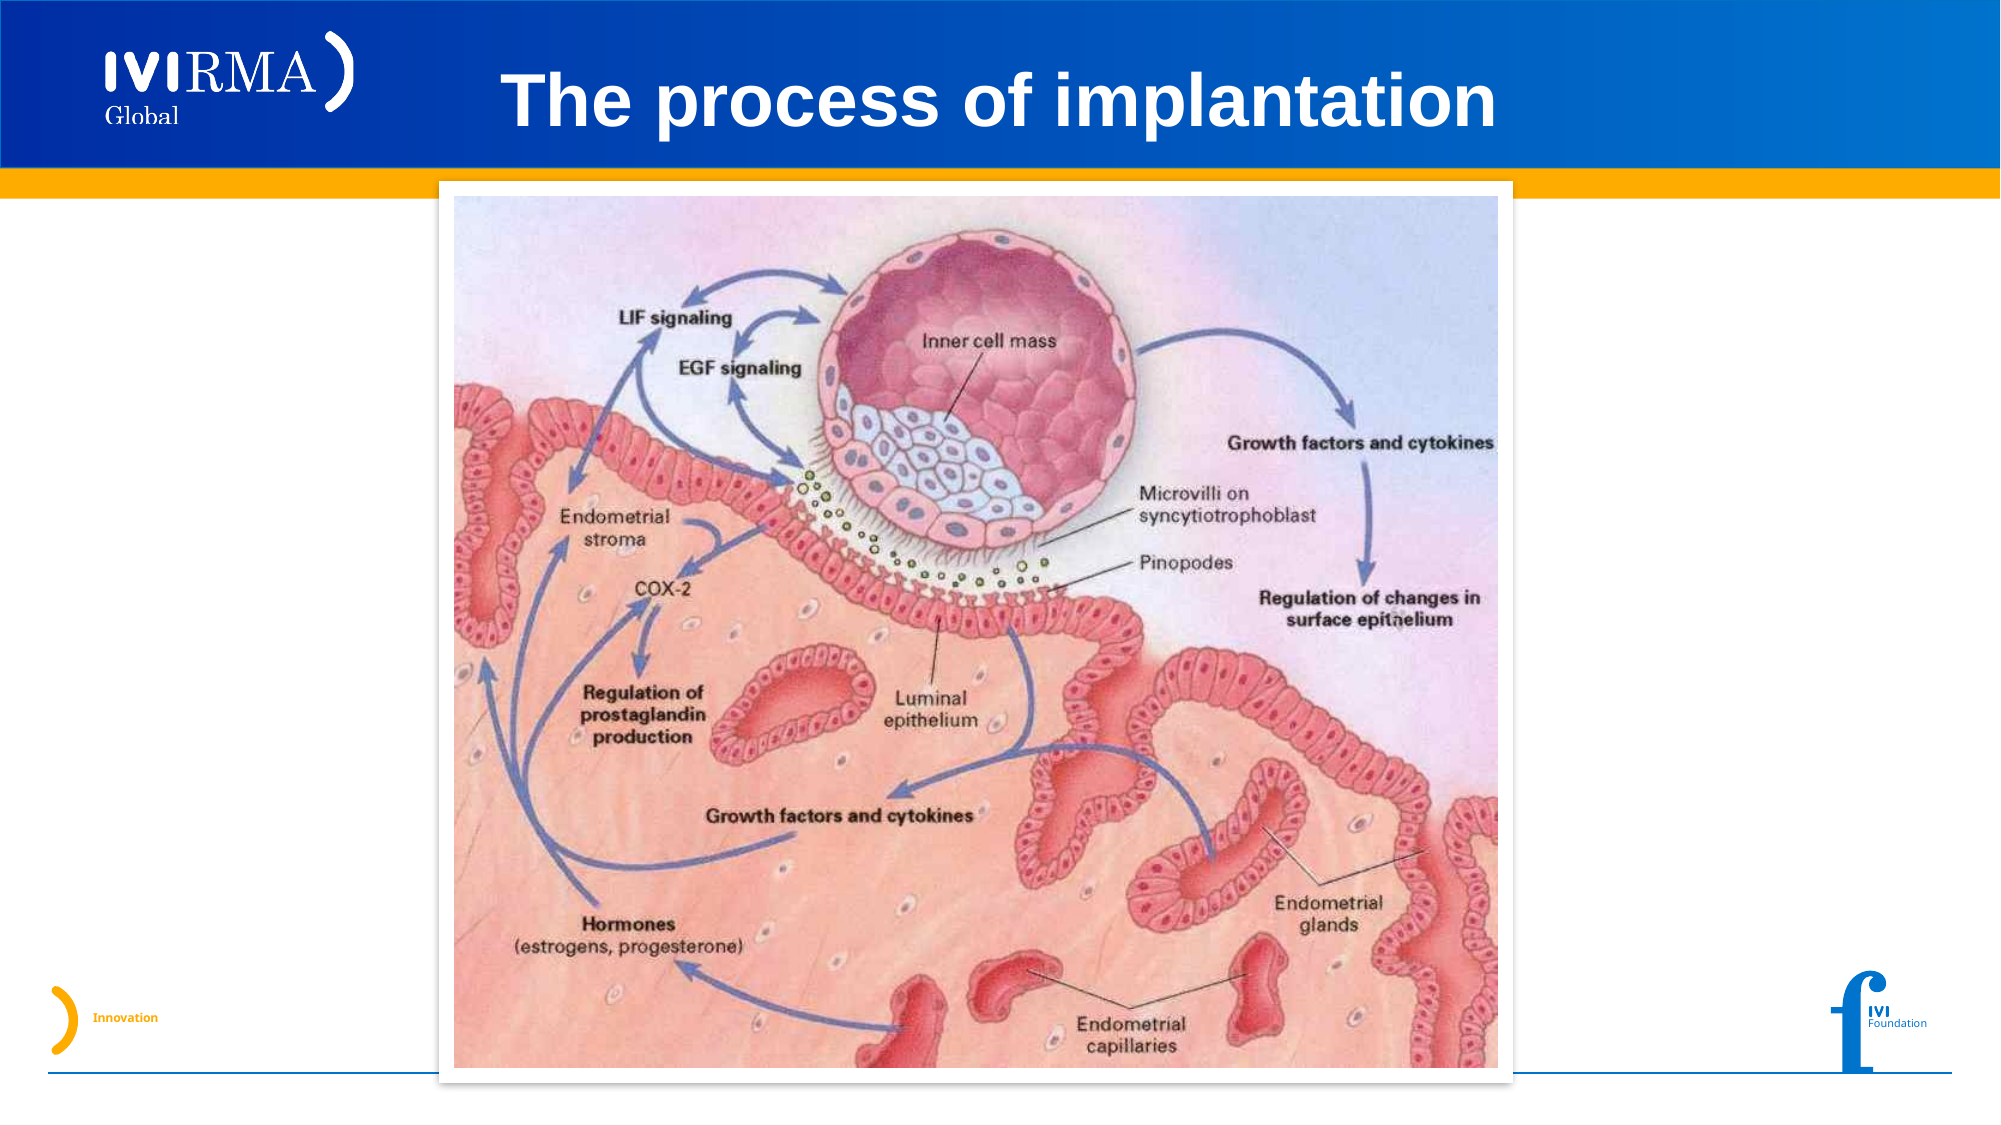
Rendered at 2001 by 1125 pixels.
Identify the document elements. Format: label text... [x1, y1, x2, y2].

text_box The process of implantation [276, 56, 1724, 145]
picture [453, 195, 1498, 1069]
picture [1874, 1006, 1884, 1017]
